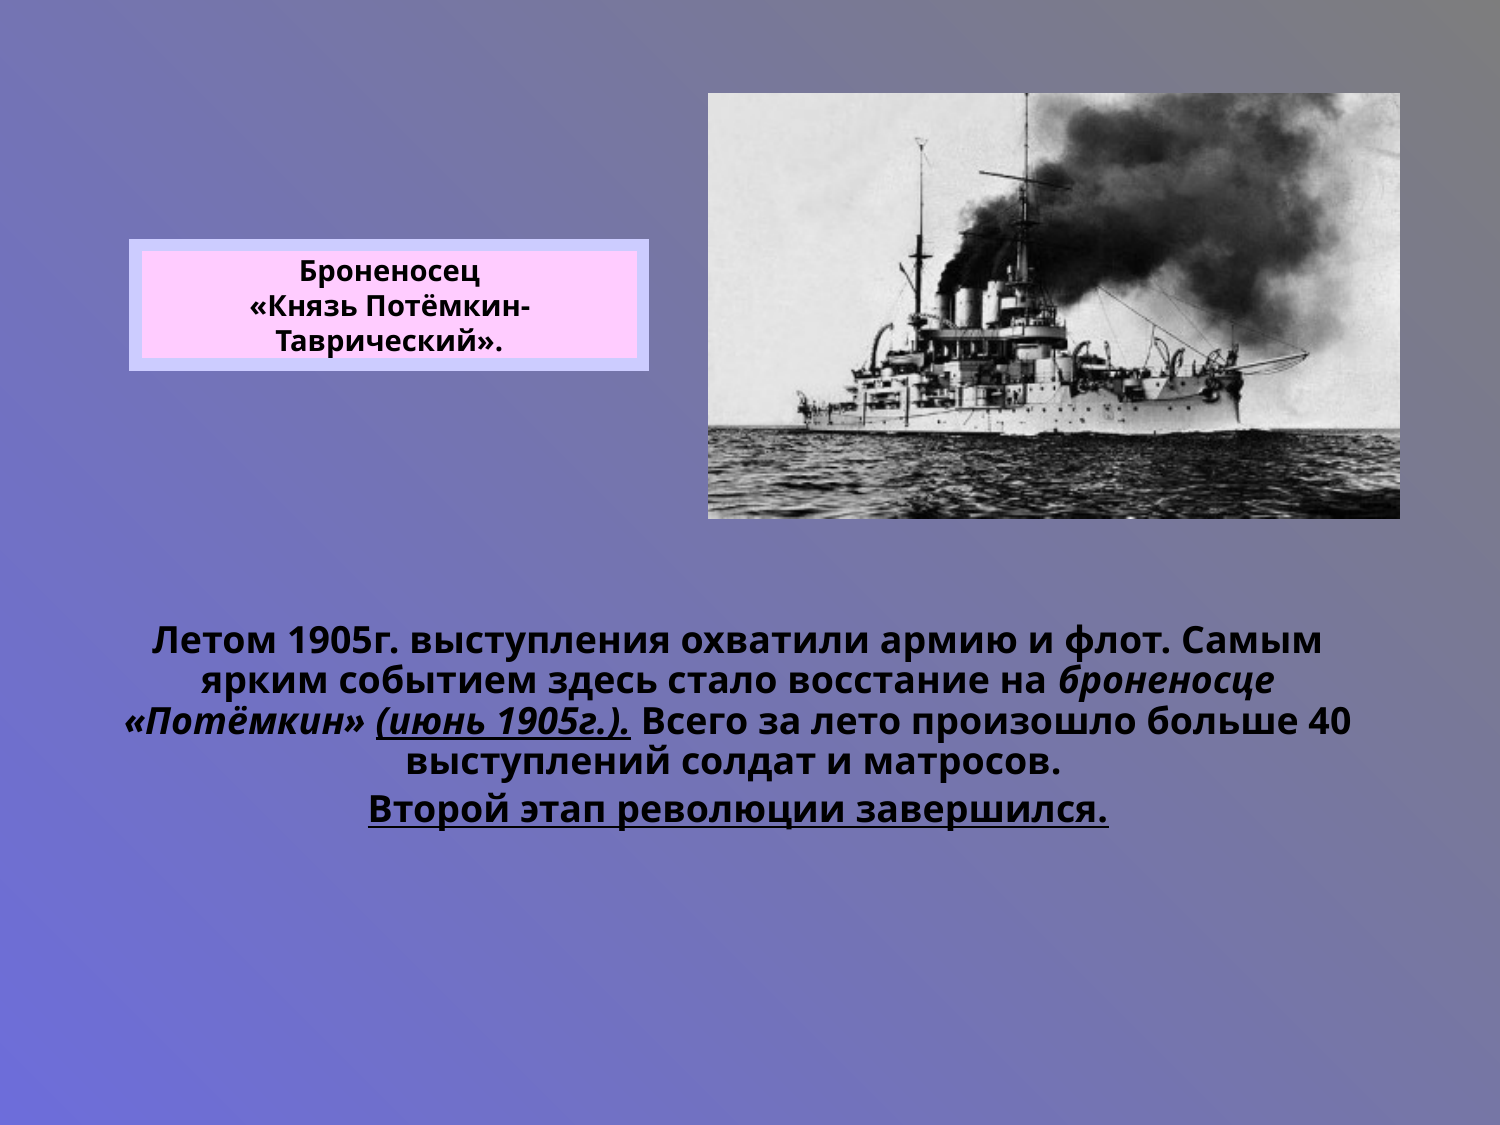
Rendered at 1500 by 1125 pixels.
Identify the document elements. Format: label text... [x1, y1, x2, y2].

text_box Броненосец «Князь Потёмкин-Таврический». [135, 245, 644, 365]
text_box Летом 1905г. выступления охватили армию и флот. Самым ярким событием здесь стало восстание на броненосце «Потёмкин» (июнь 1905г.). Всего за лето произошло больше 40 выступлений солдат и матросов. Второй этап революции завершился. [76, 613, 1400, 838]
picture [707, 92, 1400, 519]
